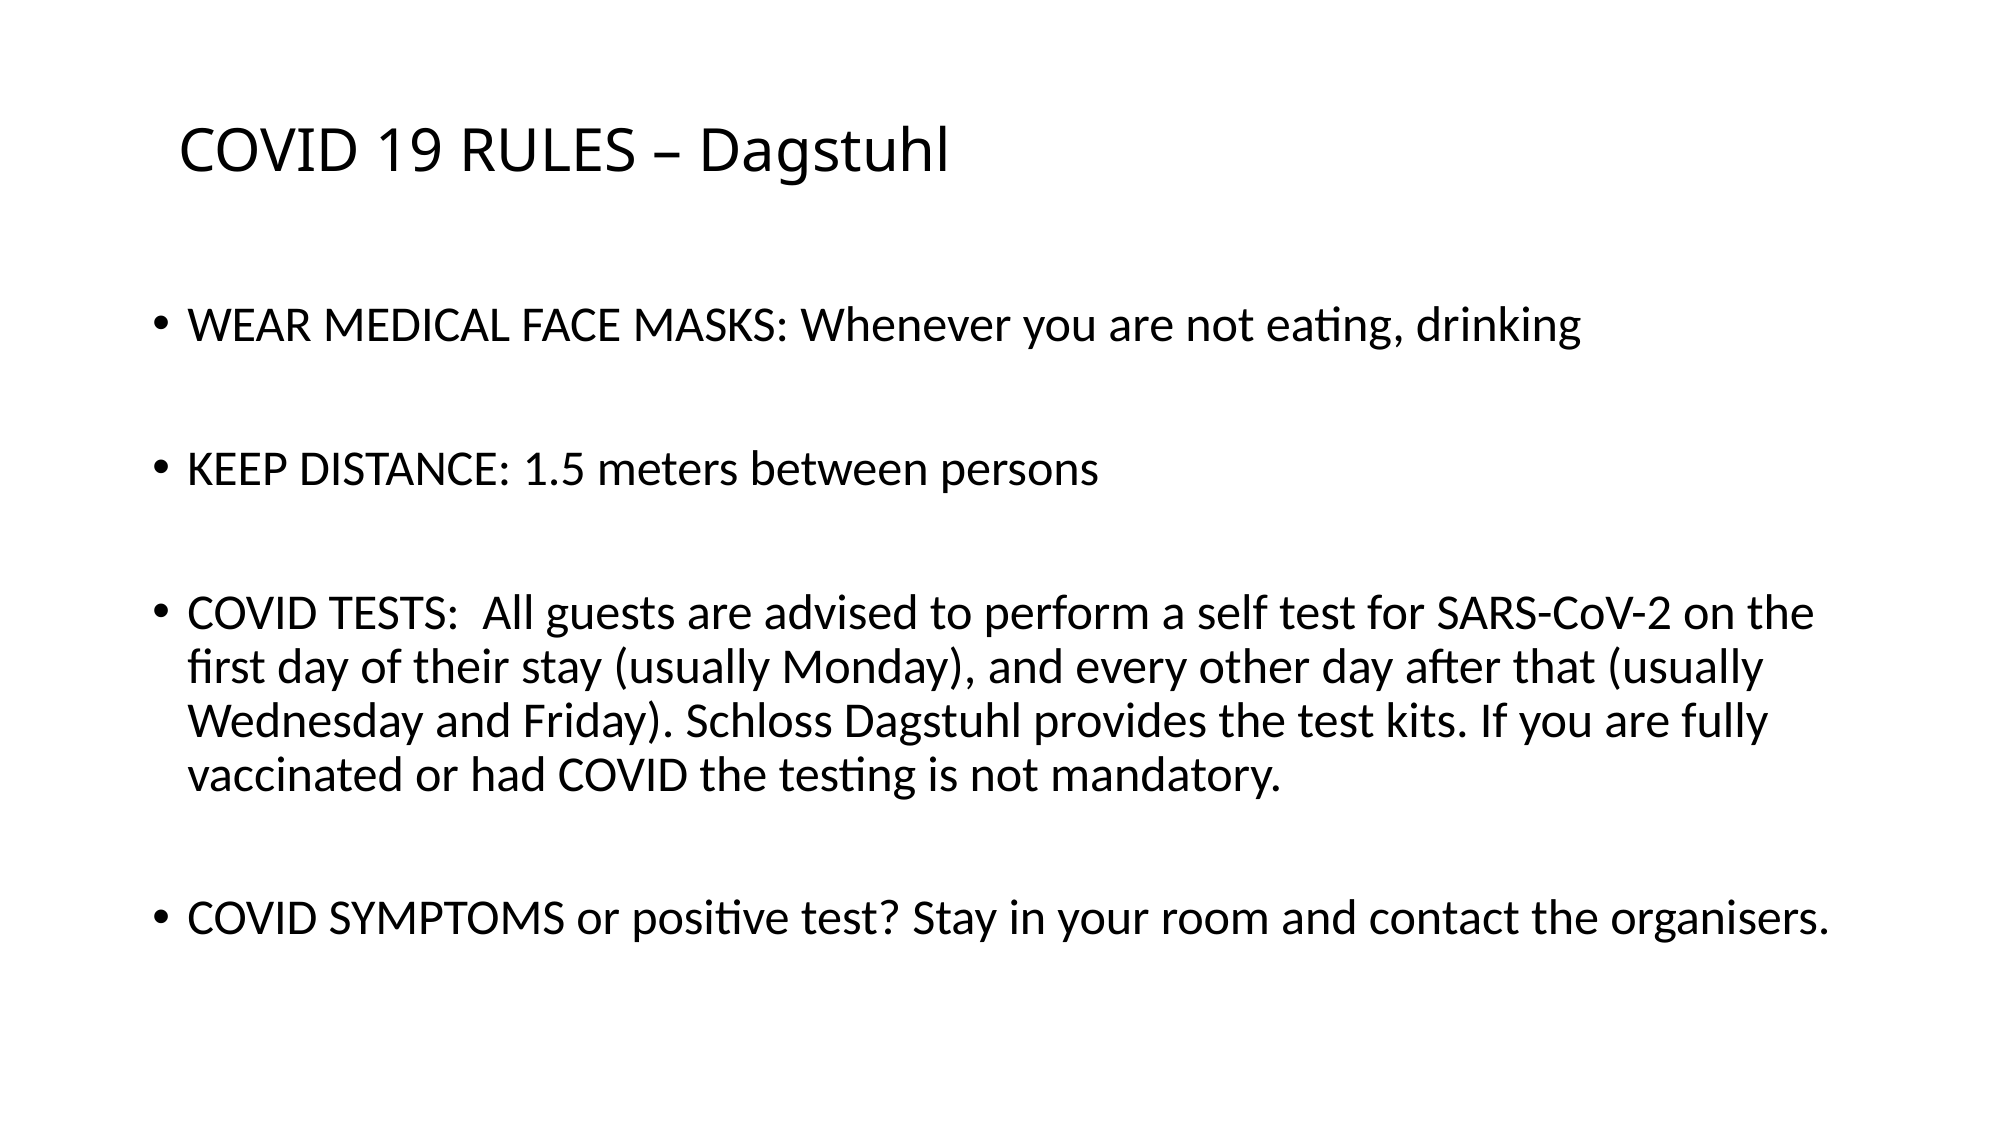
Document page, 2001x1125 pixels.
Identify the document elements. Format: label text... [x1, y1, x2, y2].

list WEAR MEDICAL FACE MASKS: Whenever you are not eating, drinking KEEP DISTANCE: 1.5 meters between persons COVID TESTS: All guests are advised to perform a self test for SARS-CoV-2 on the first day of their stay (usually Monday), and every other day after that (usually Wednesday and Friday). Schloss Dagstuhl provides the test kits. If you are fully vaccinated or had COVID the testing is not mandatory. COVID SYMPTOMS or positive test? Stay in your room and contact the organisers. [137, 213, 1863, 966]
title COVID 19 RULES – Dagstuhl [163, 111, 1889, 329]
